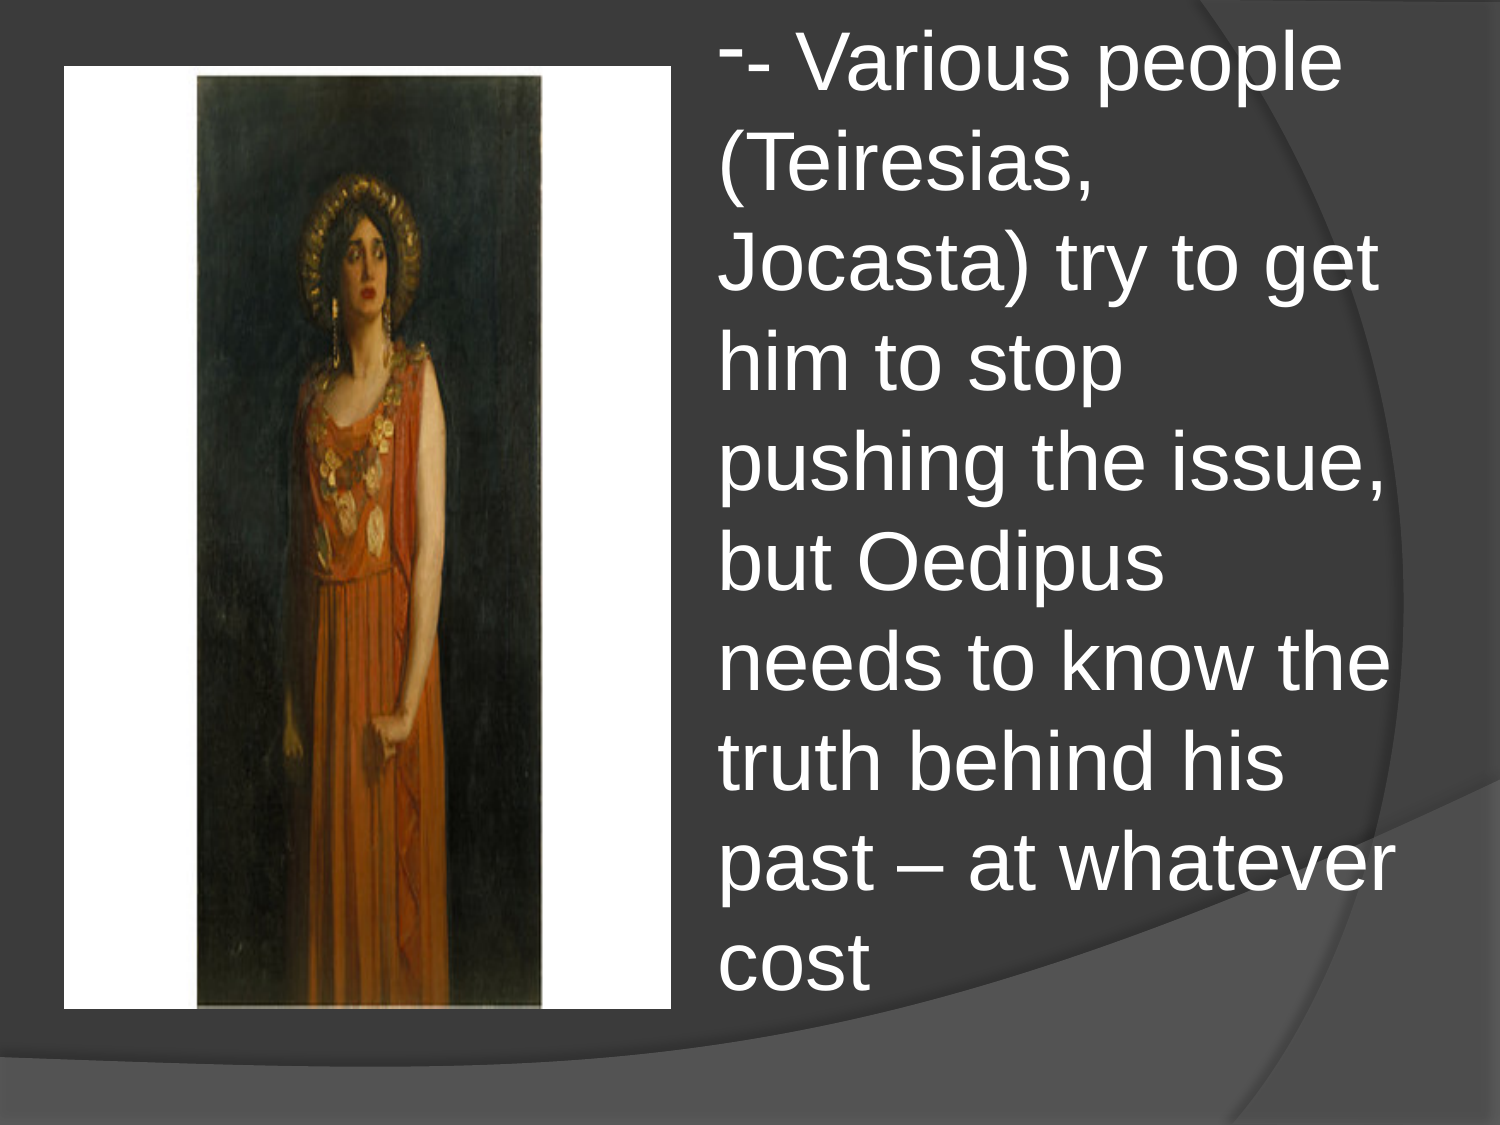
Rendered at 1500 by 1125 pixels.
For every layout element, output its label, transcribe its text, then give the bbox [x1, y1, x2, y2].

text_box - Various people (Teiresias, Jocasta) try to get him to stop pushing the issue, but Oedipus needs to know the truth behind his past – at whatever cost [702, 0, 1418, 1060]
picture [64, 66, 671, 1009]
